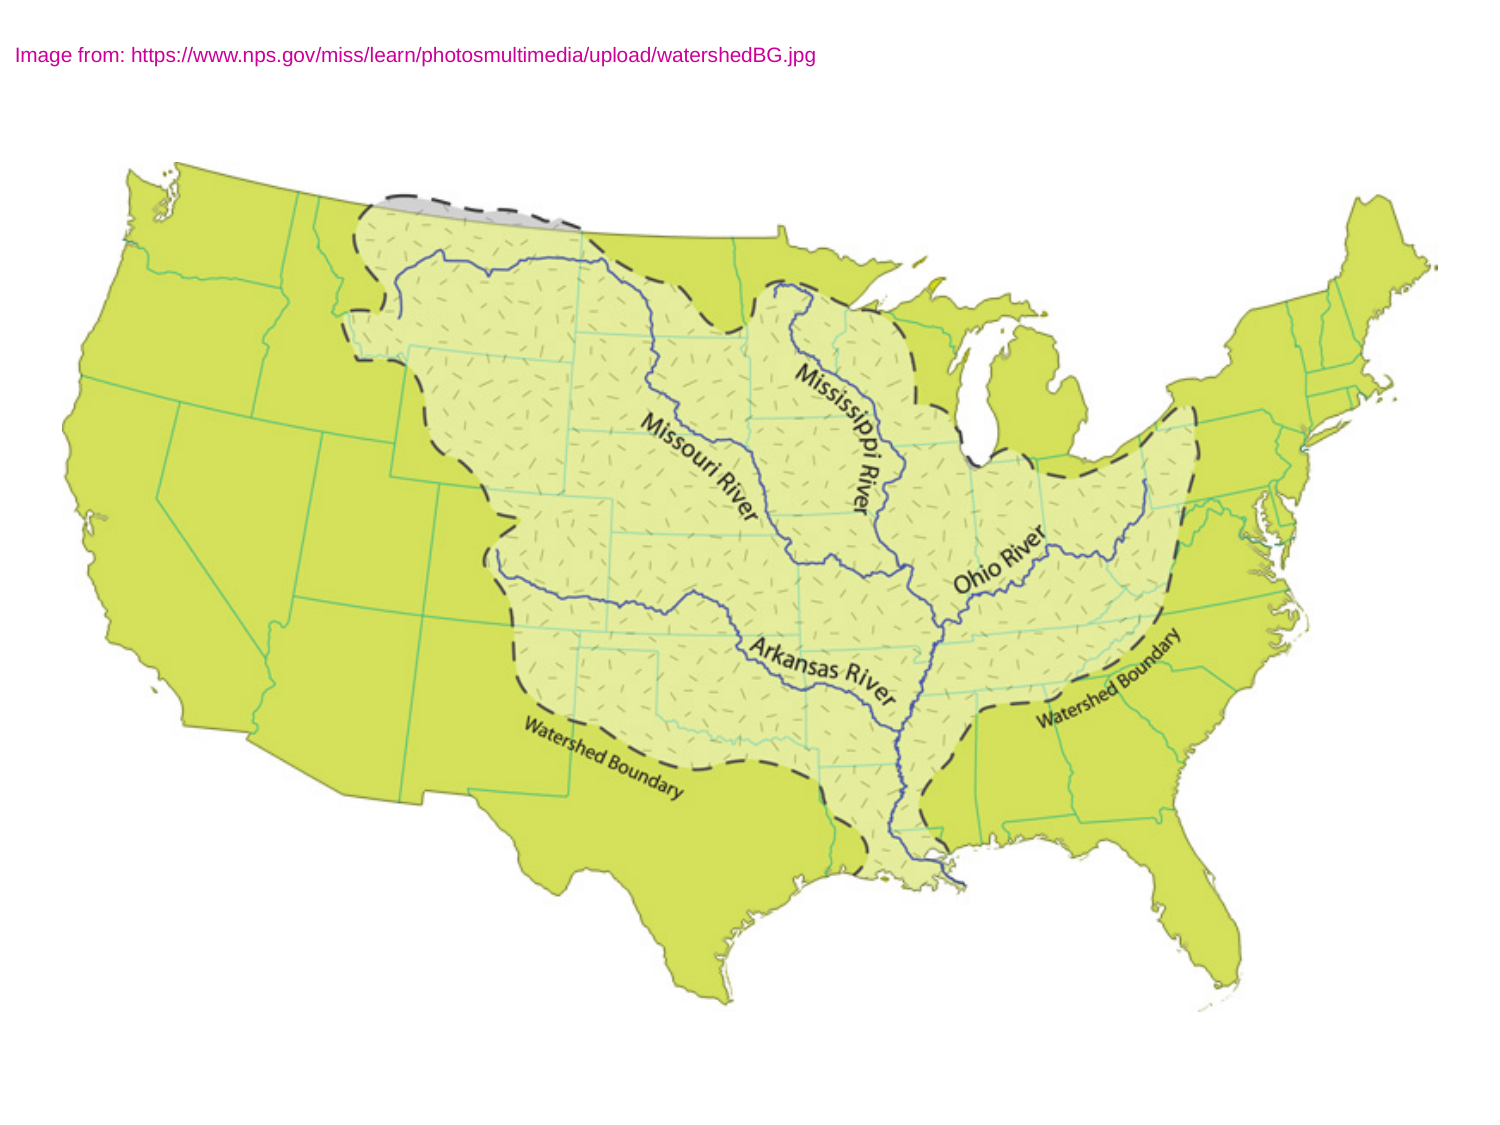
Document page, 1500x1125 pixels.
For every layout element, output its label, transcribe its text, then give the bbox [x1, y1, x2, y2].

picture [62, 162, 1438, 1012]
text_box Image from: https://www.nps.gov/miss/learn/photosmultimedia/upload/watershedBG.jpg [0, 34, 1350, 75]
